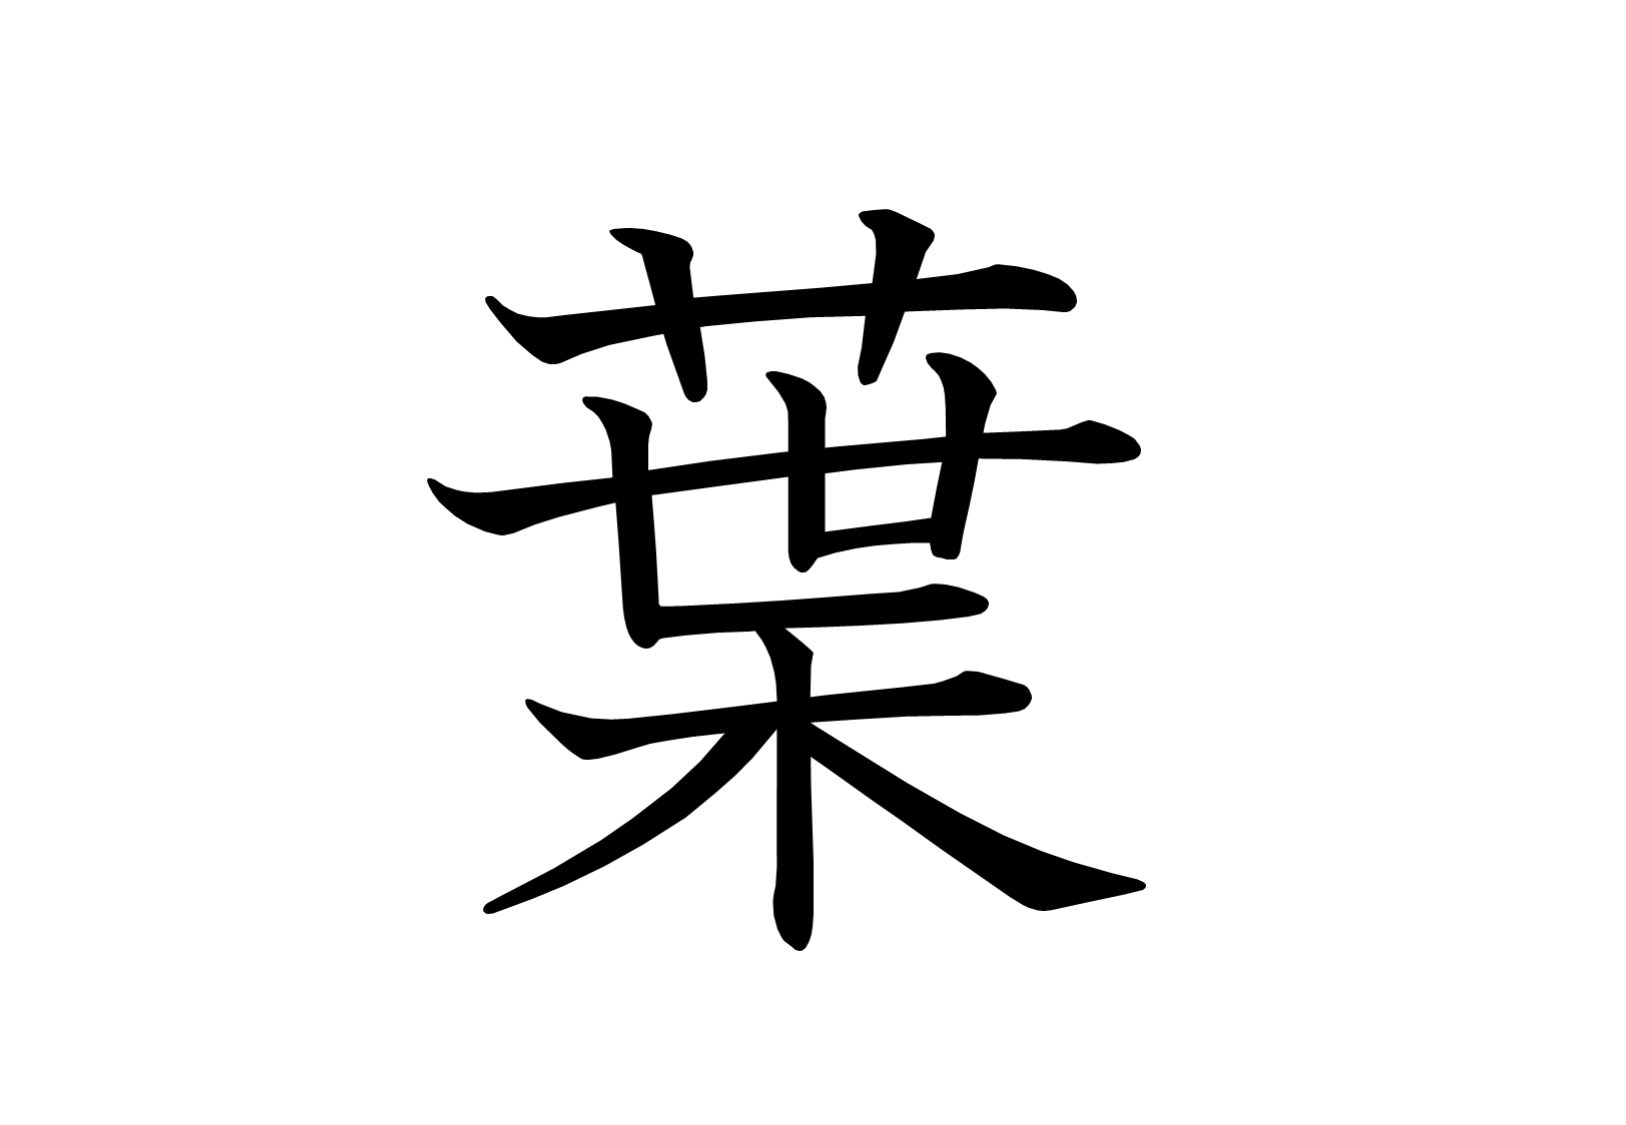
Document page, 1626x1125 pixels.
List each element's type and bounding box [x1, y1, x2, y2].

picture [427, 209, 1147, 951]
